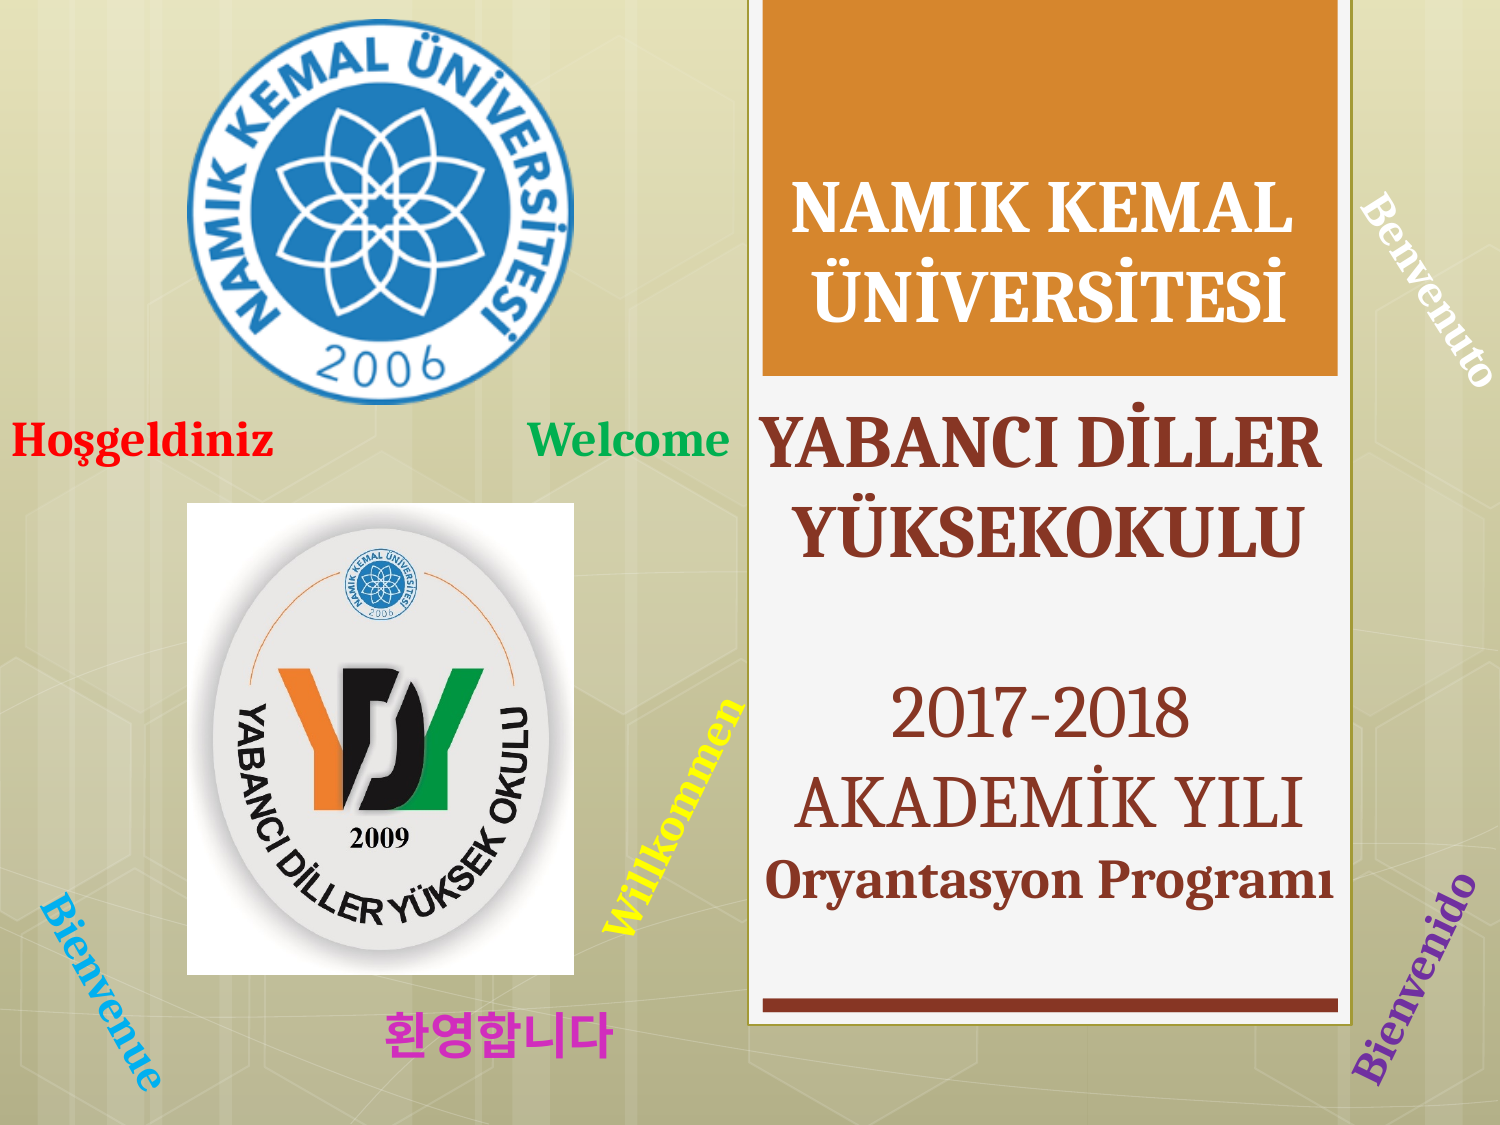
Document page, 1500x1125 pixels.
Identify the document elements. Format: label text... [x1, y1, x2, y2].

picture [187, 503, 574, 975]
text_box 환영합니다 [369, 997, 630, 1072]
text_box Welcome [512, 399, 800, 475]
picture [187, 18, 574, 405]
text_box Bienvenido [1324, 836, 1500, 1109]
text_box Benvenuto [1338, 165, 1500, 425]
text_box Bienvenue [17, 867, 205, 1125]
text_box Willkommen [578, 662, 771, 967]
text_box Hoşgeldiniz [0, 399, 300, 475]
title NAMIK KEMAL ÜNİVERSİTESİ YABANCI DİLLER YÜKSEKOKULU 2017-2018 AKADEMİK YILI Oryantasyon Programı [737, 149, 1363, 1000]
